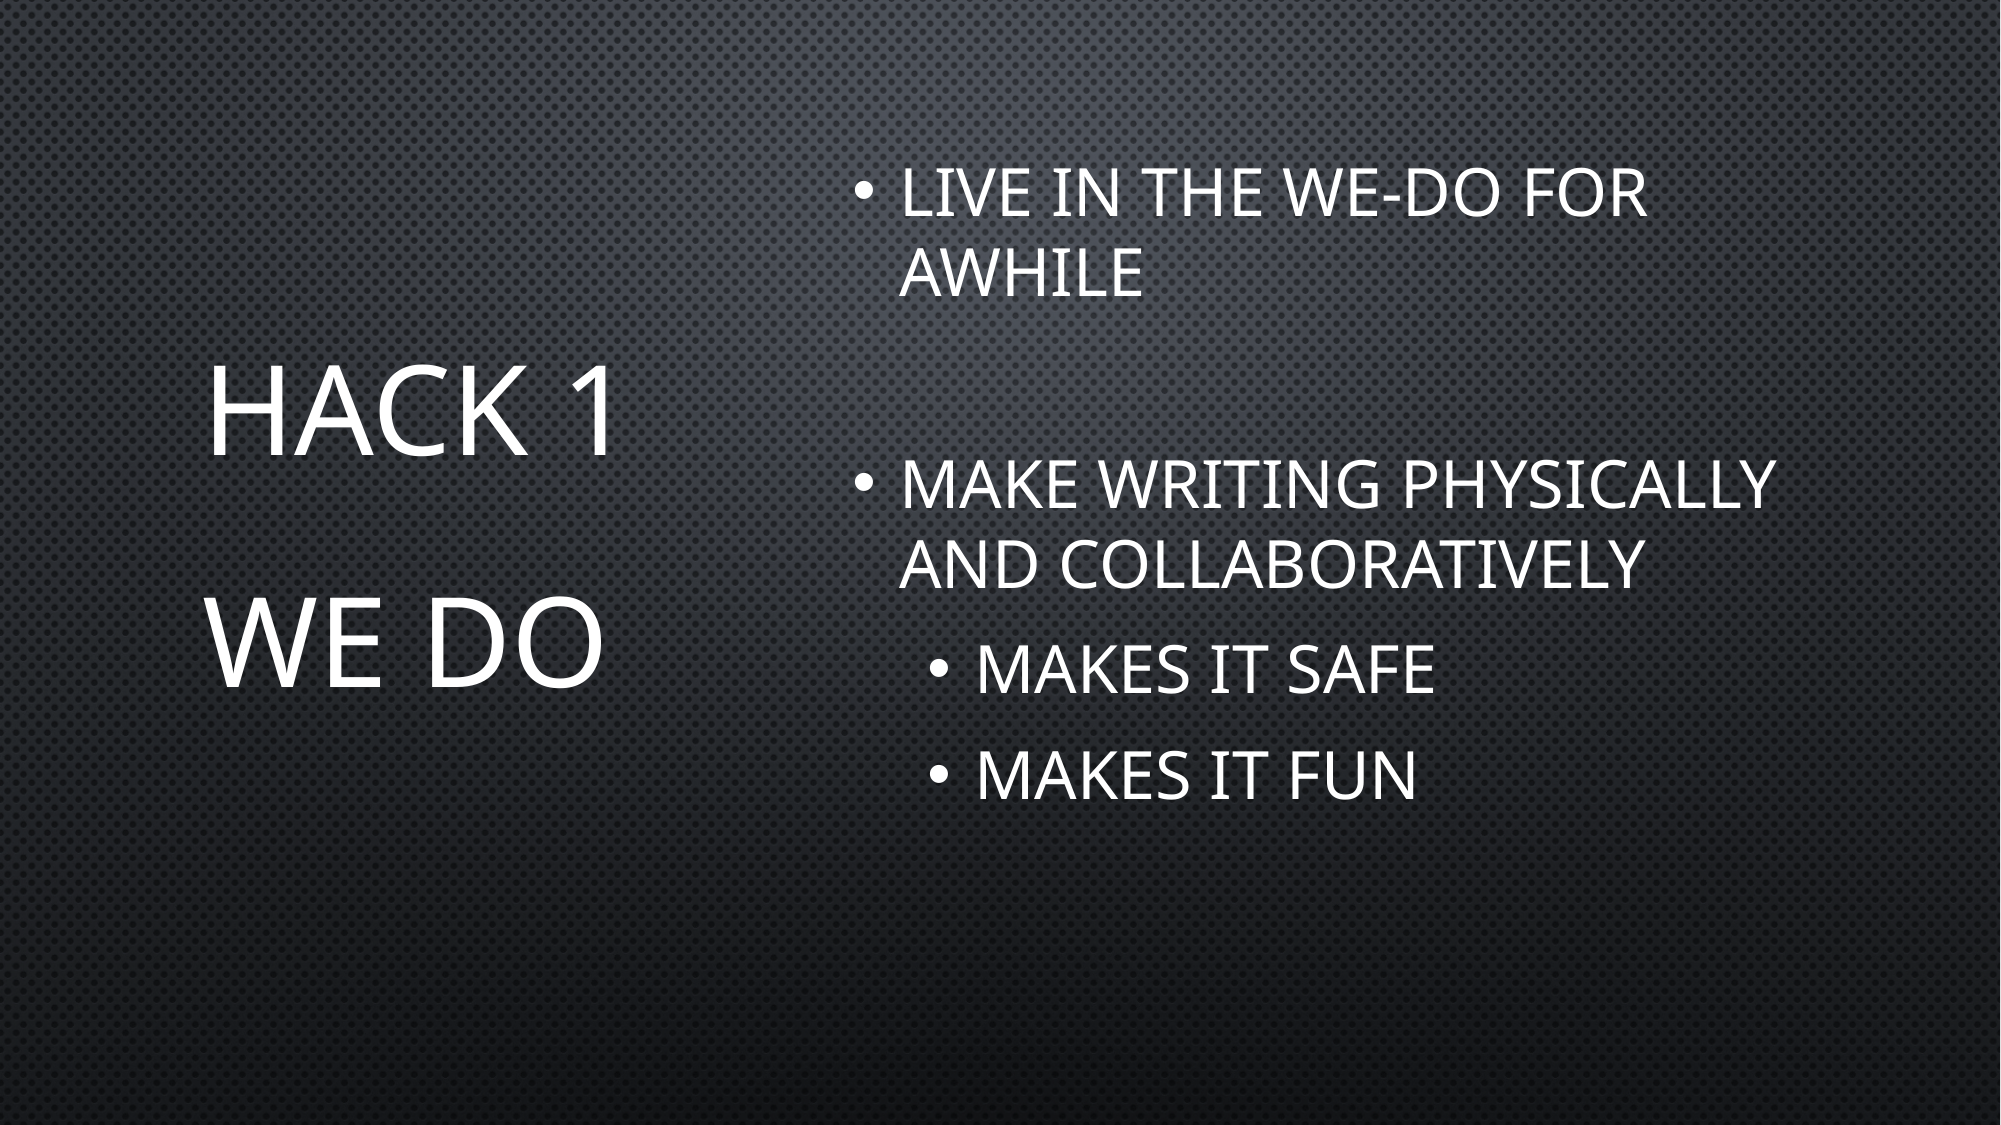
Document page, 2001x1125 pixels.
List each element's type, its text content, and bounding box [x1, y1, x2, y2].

list Live in the We-Do for awhile Make writing physically and collaboratively Makes it safe Makes it Fun [837, 99, 1813, 950]
title Hack 1 [187, 262, 770, 487]
list WE DO [187, 487, 770, 788]
